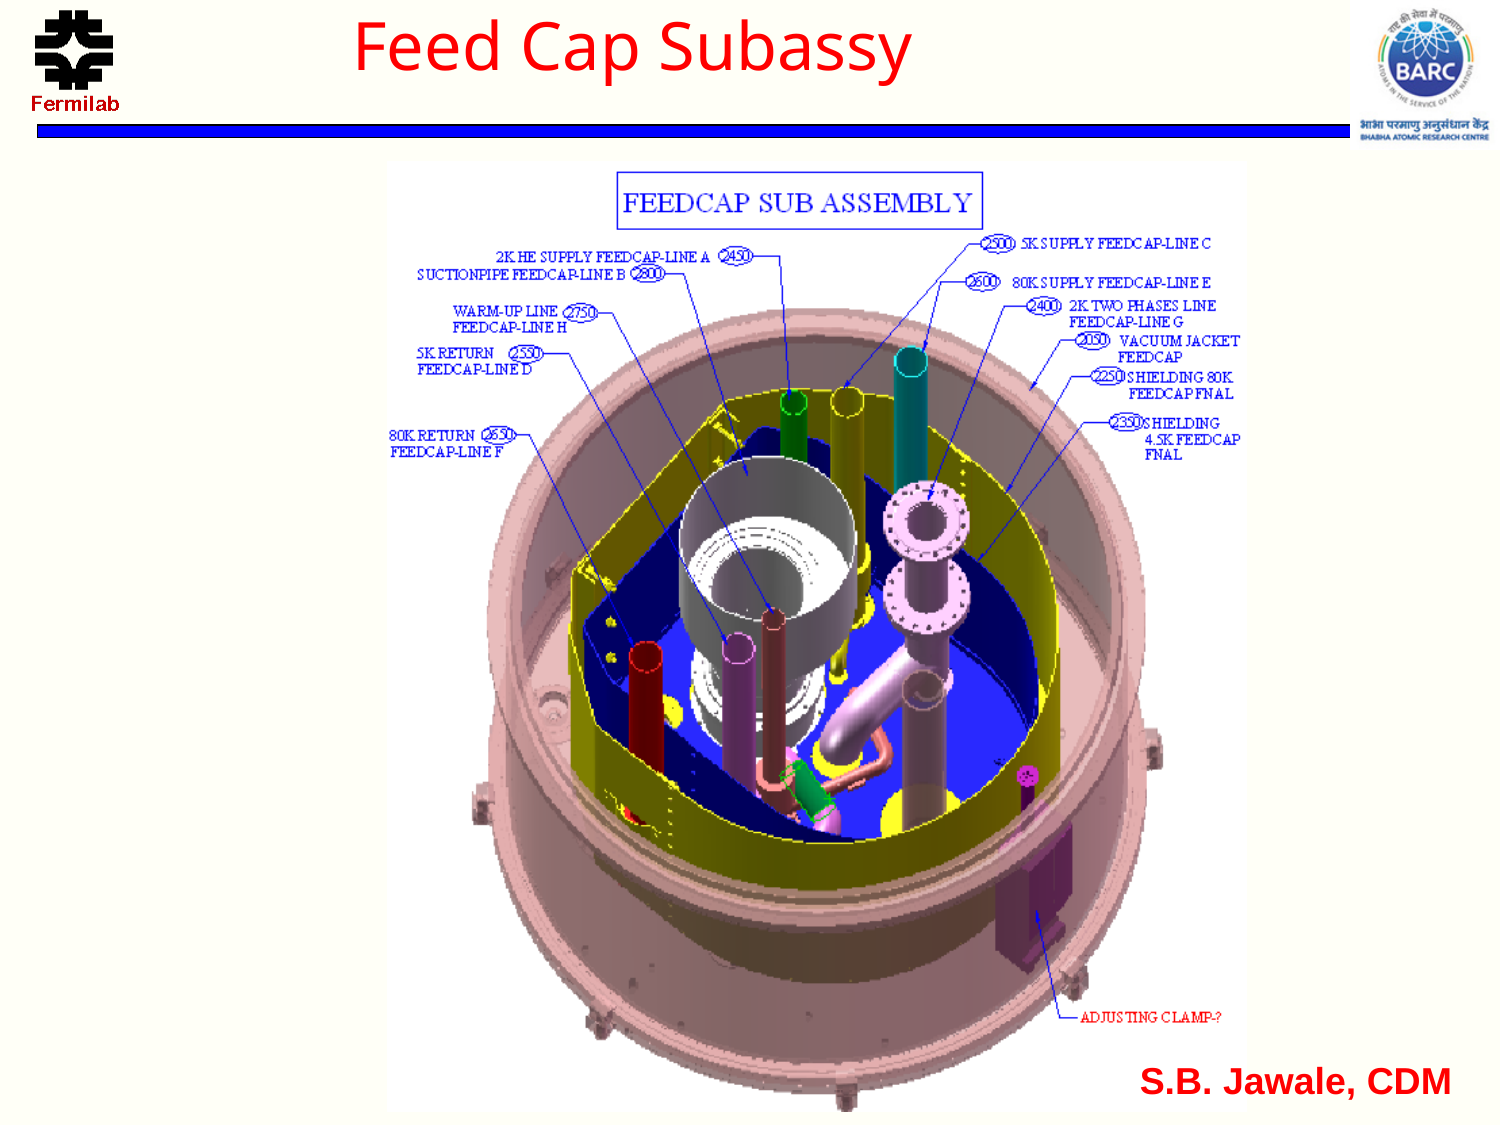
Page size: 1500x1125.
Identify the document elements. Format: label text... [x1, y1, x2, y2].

picture [387, 161, 1248, 1112]
text_box S.B. Jawale, CDM [1251, 1049, 1500, 1110]
picture [1349, 0, 1500, 151]
text_box Feed Cap Subassy [337, 0, 1113, 88]
picture [0, 0, 150, 124]
